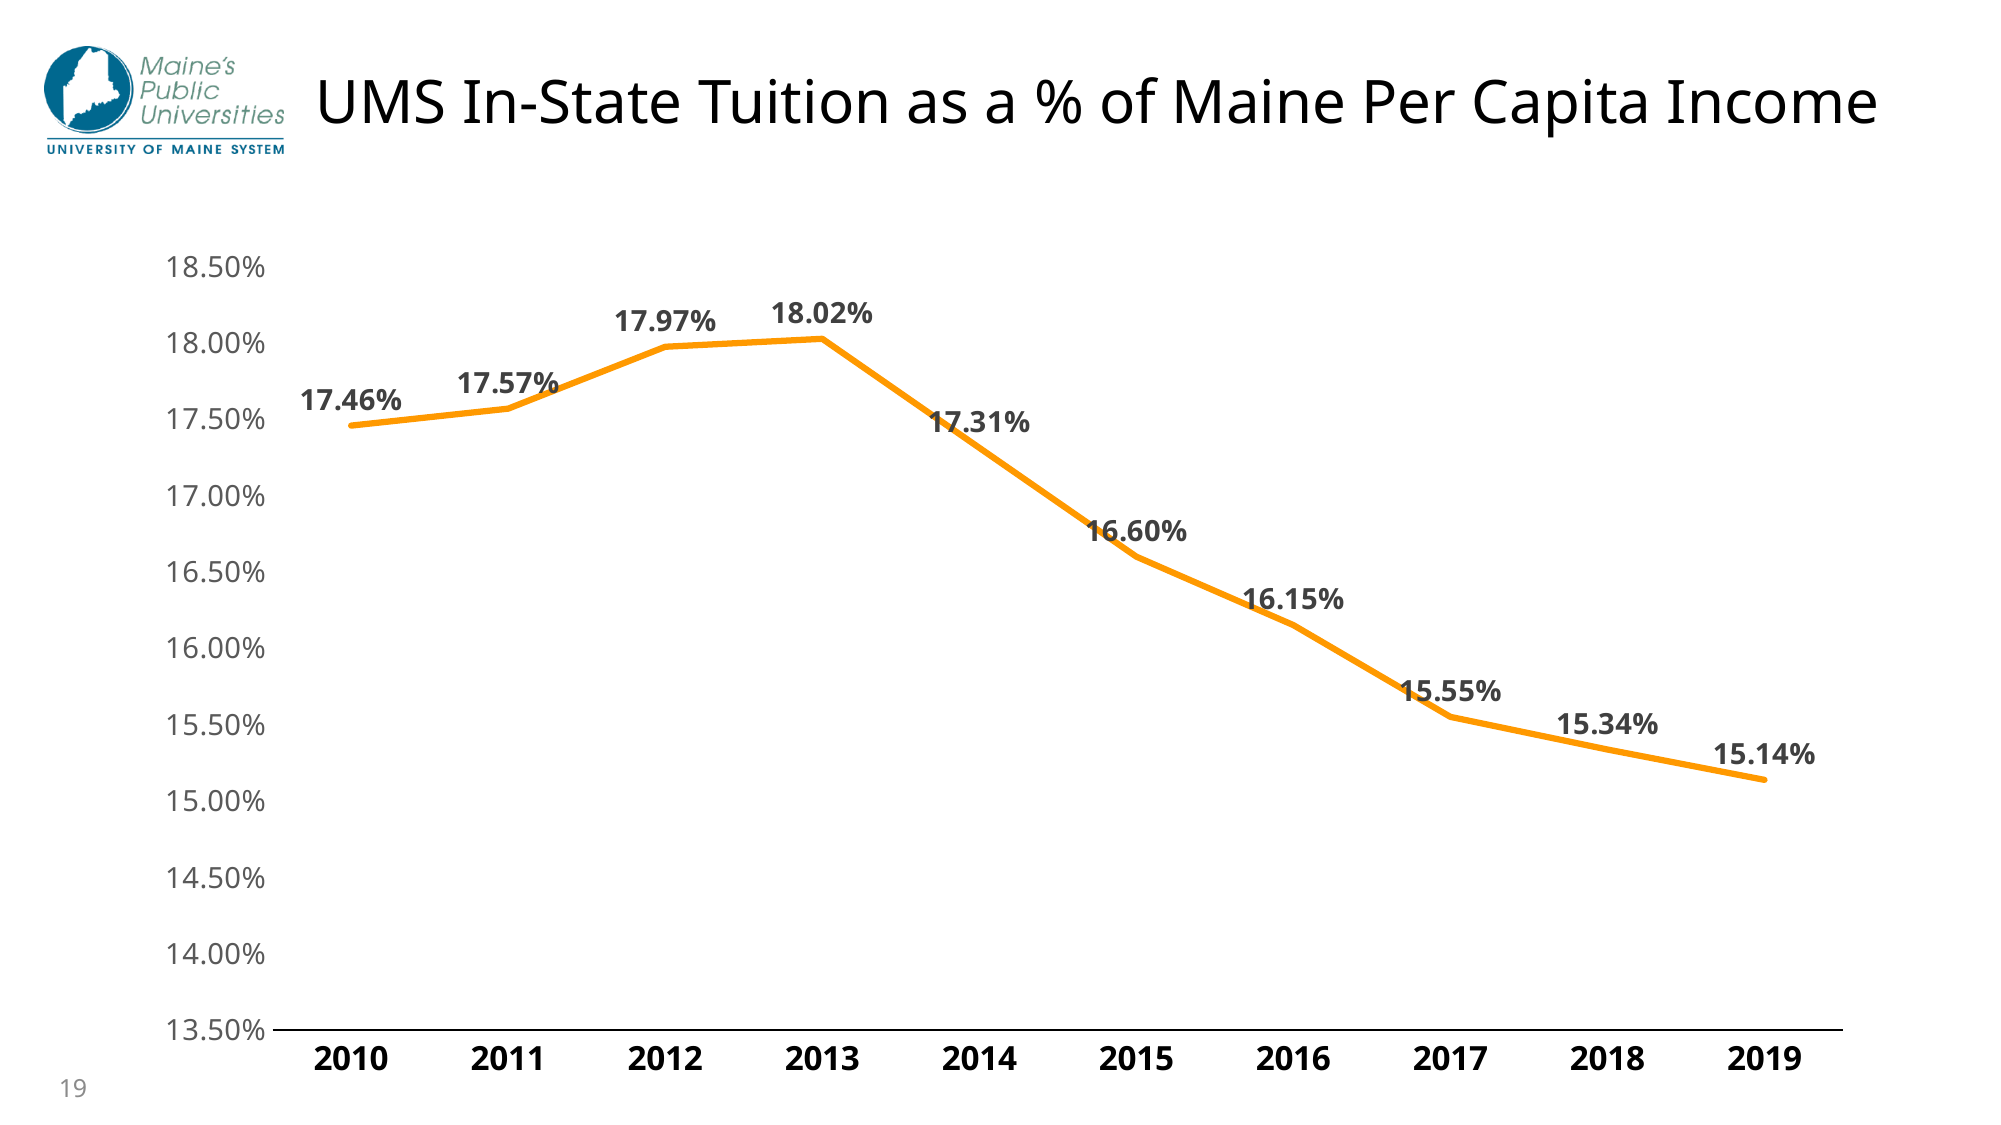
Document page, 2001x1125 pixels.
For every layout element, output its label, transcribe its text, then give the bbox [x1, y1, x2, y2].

slide_number 19 [0, 1059, 103, 1120]
picture [44, 46, 284, 154]
chart [126, 200, 1874, 1090]
picture [44, 46, 80, 81]
title UMS In-State Tuition as a % of Maine Per Capita Income [300, 61, 1911, 146]
